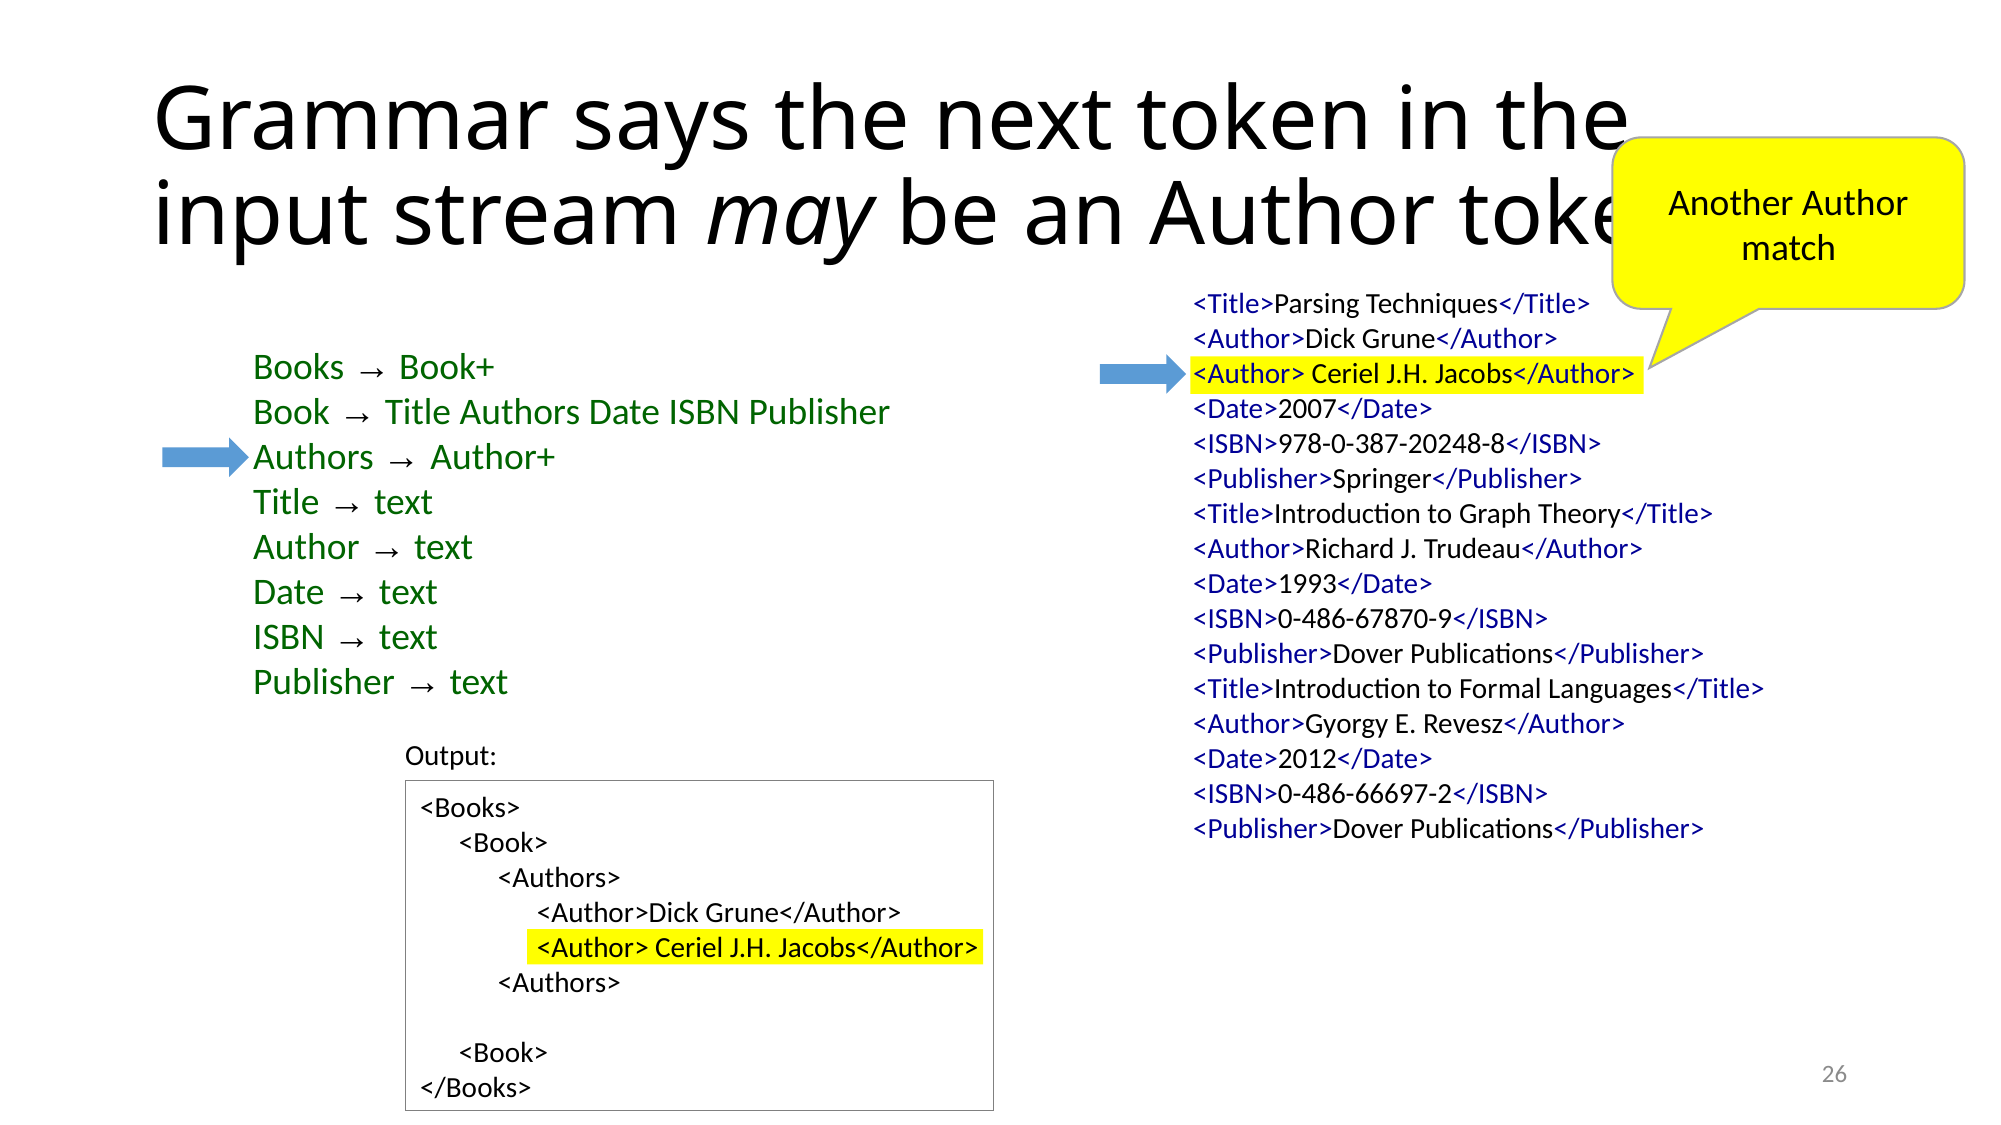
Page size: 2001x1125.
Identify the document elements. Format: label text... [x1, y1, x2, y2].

text_box <Books> <Book> <Authors> <Author>Dick Grune</Author> <Author> Ceriel J.H. Jacobs</Author> <Authors> <Book> </Books> [405, 780, 994, 1111]
text_box [161, 434, 251, 480]
text_box <Title>Parsing Techniques</Title> <Author>Dick Grune</Author> <Author> Ceriel J.H. Jacobs</Author> <Date>2007</Date> <ISBN>978-0-387-20248-8</ISBN> <Publisher>Springer</Publisher> <Title>Introduction to Graph Theory</Title> <Author>Richard J. Trudeau</Author> <Date>1993</Date> <ISBN>0-486-67870-9</ISBN> <Publisher>Dover Publications</Publisher> <Title>Introduction to Formal Languages</Title> <Author>Gyorgy E. Revesz</Author> <Date>2012</Date> <ISBN>0-486-66697-2</ISBN> <Publisher>Dover Publications</Publisher> [1178, 277, 1863, 852]
title Grammar says the next token in the input stream may be an Author token [137, 59, 1715, 278]
text_box Books → Book+ Book → Title Authors Date ISBN Publisher Authors → Author+ Title → text Author → text Date → text ISBN → text Publisher → text [238, 334, 917, 709]
text_box [1098, 351, 1188, 397]
text_box Output: [390, 728, 513, 779]
text_box Another Author match [1611, 136, 1966, 371]
slide_number 26 [1412, 1042, 1863, 1103]
